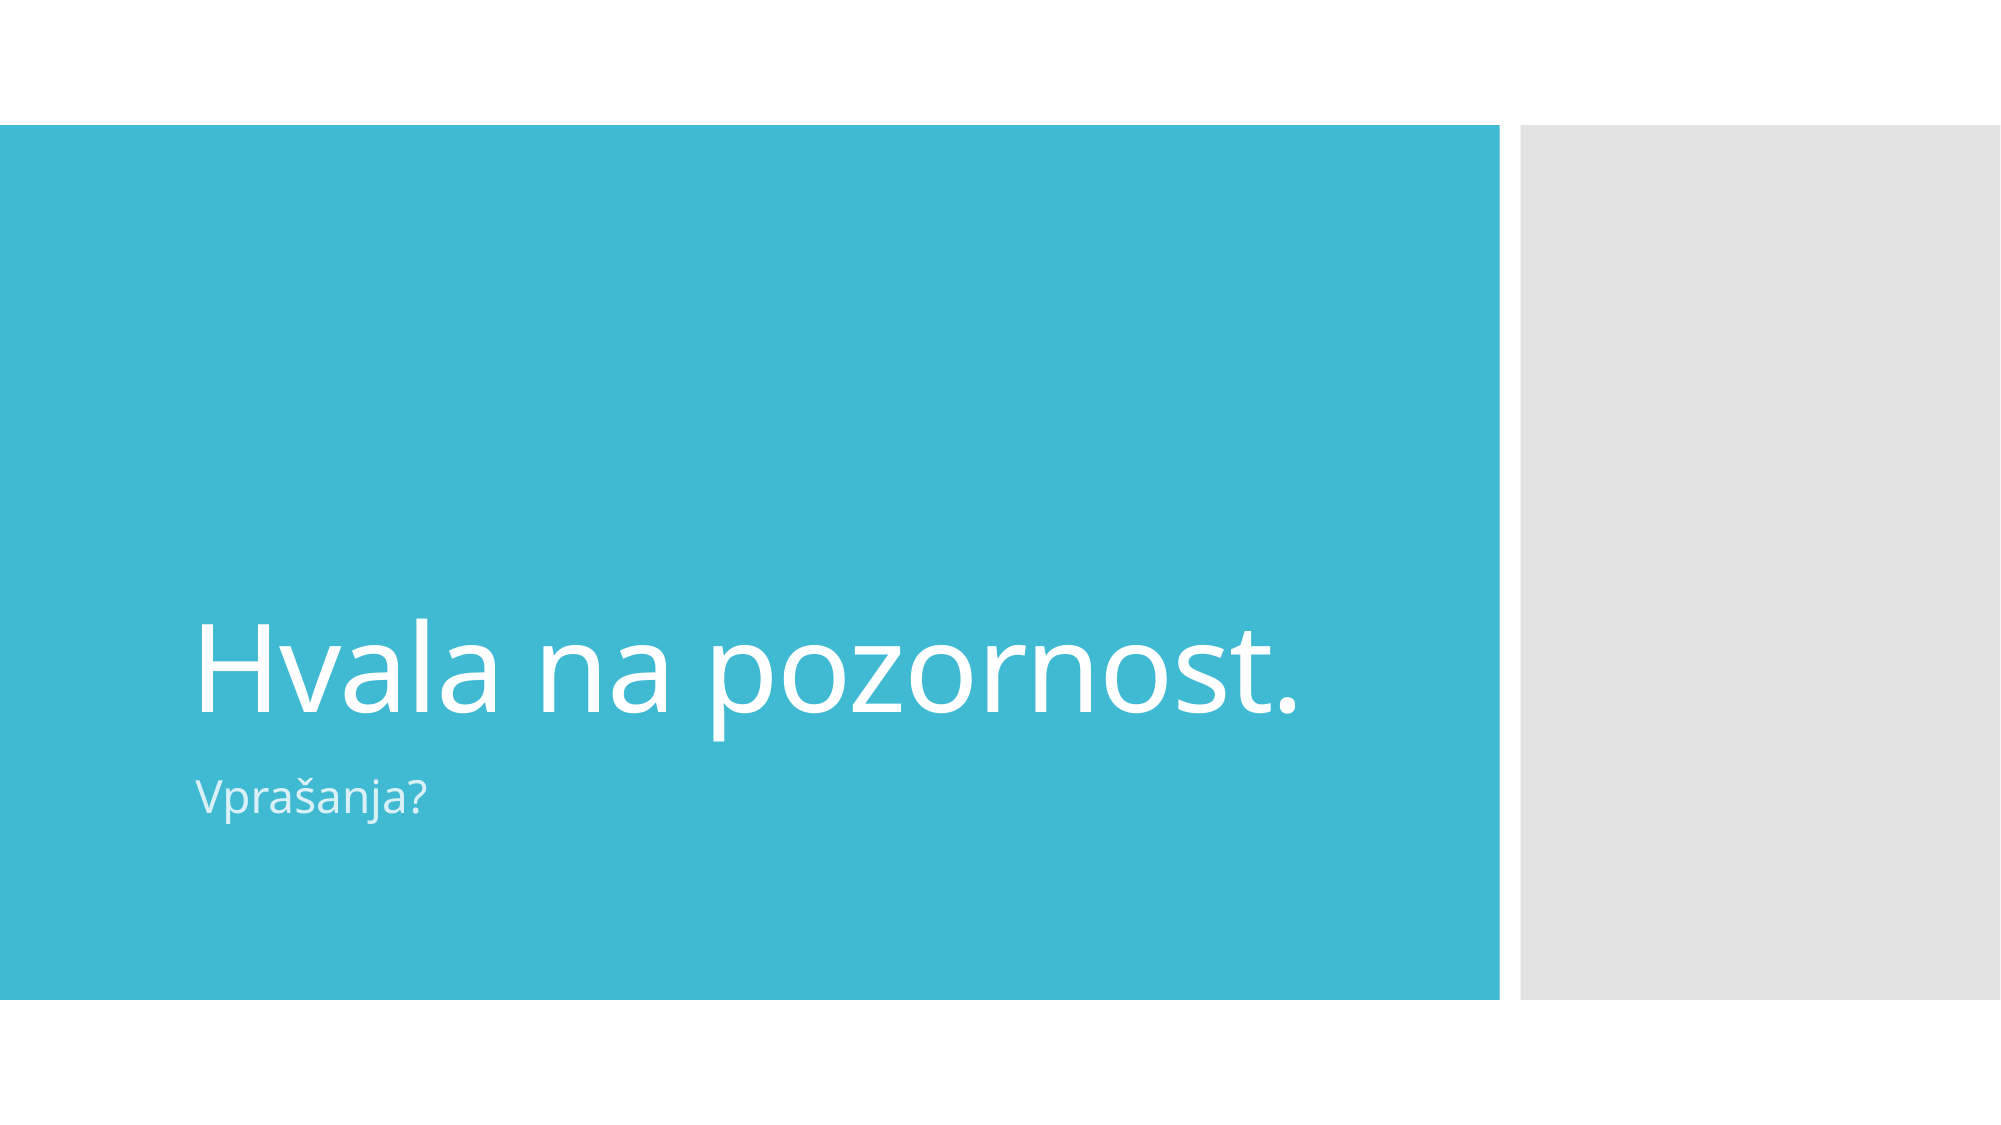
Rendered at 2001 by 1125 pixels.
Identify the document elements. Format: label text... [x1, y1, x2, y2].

title Hvala na pozornost. [175, 213, 1376, 747]
subtitle Vprašanja? [180, 766, 1381, 917]
